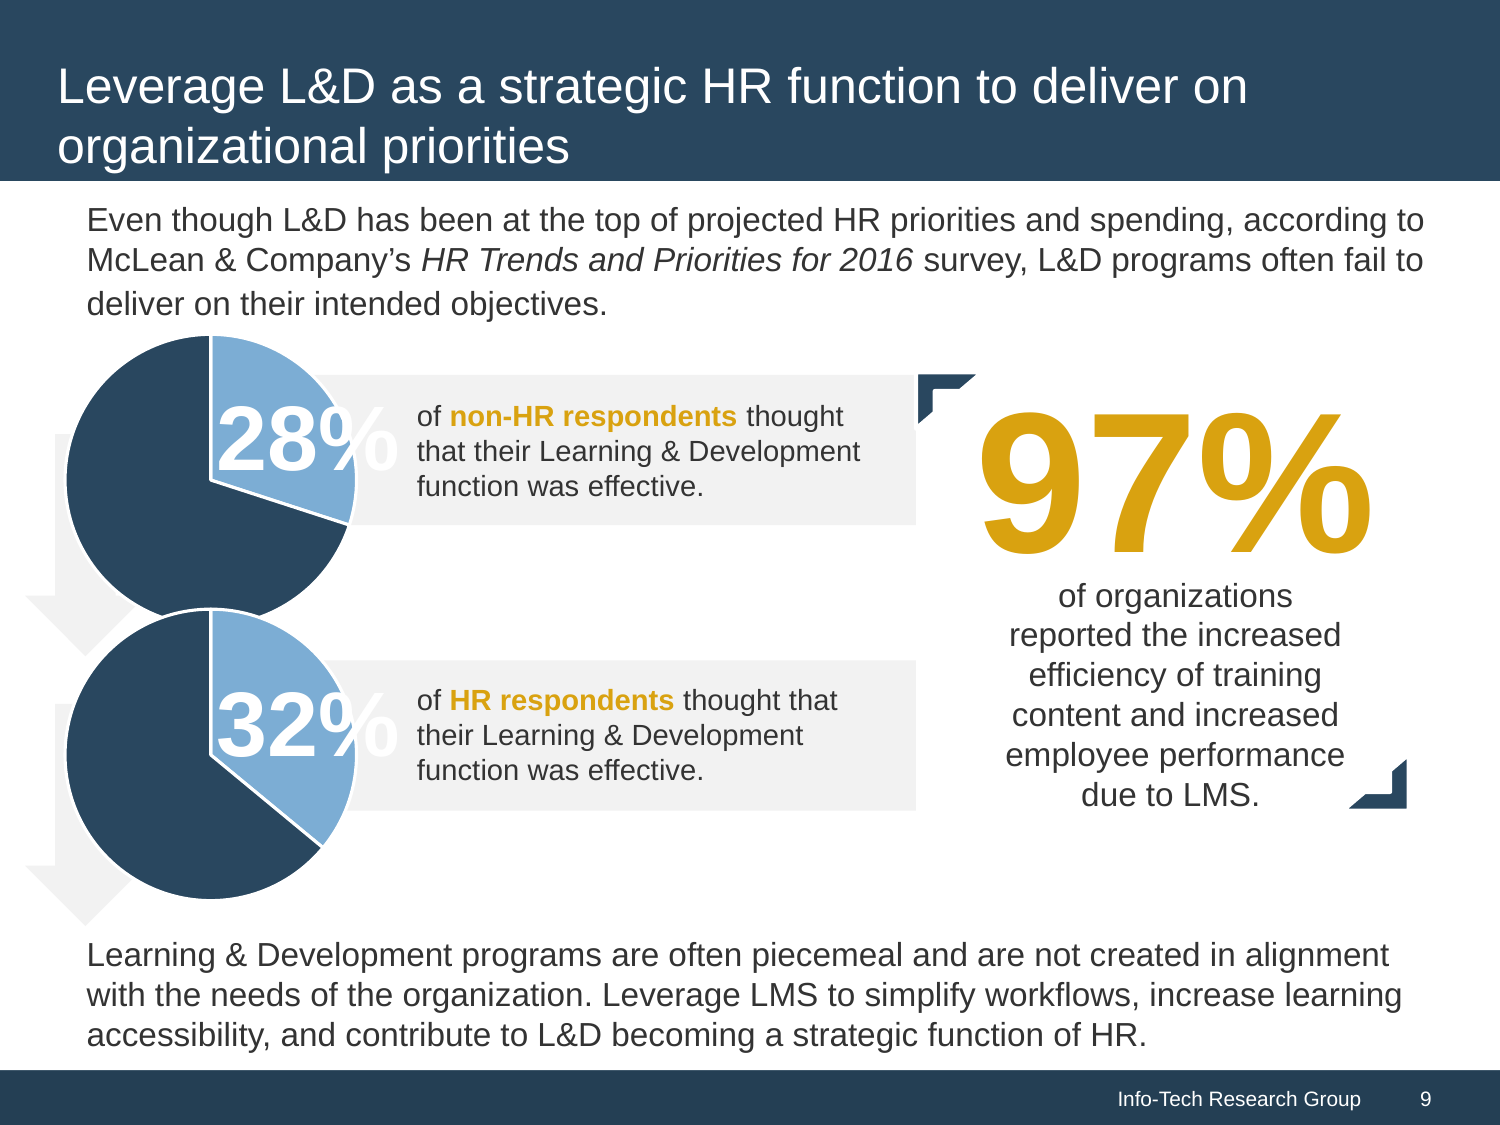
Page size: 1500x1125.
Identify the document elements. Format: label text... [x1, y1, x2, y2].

title Leverage L&D as a strategic HR function to deliver on organizational priorities [41, 41, 1457, 187]
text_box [0, 327, 917, 927]
text_box 97% [960, 345, 1391, 600]
text_box [1340, 752, 1411, 813]
text_box of organizations reported the increased efficiency of training content and increased employee performance due to LMS. [981, 566, 1371, 821]
text_box Even though L&D has been at the top of projected HR priorities and spending, according to McLean & Company’s HR Trends and Priorities for 2016 survey, L&D programs often fail to deliver on their intended objectives. [42, 190, 1457, 331]
text_box [921, 370, 985, 428]
text_box Learning & Development programs are often piecemeal and are not created in alignment with the needs of the organization. Leverage LMS to simplify workflows, increase learning accessibility, and contribute to L&D becoming a strategic function of HR. [42, 925, 1457, 1061]
